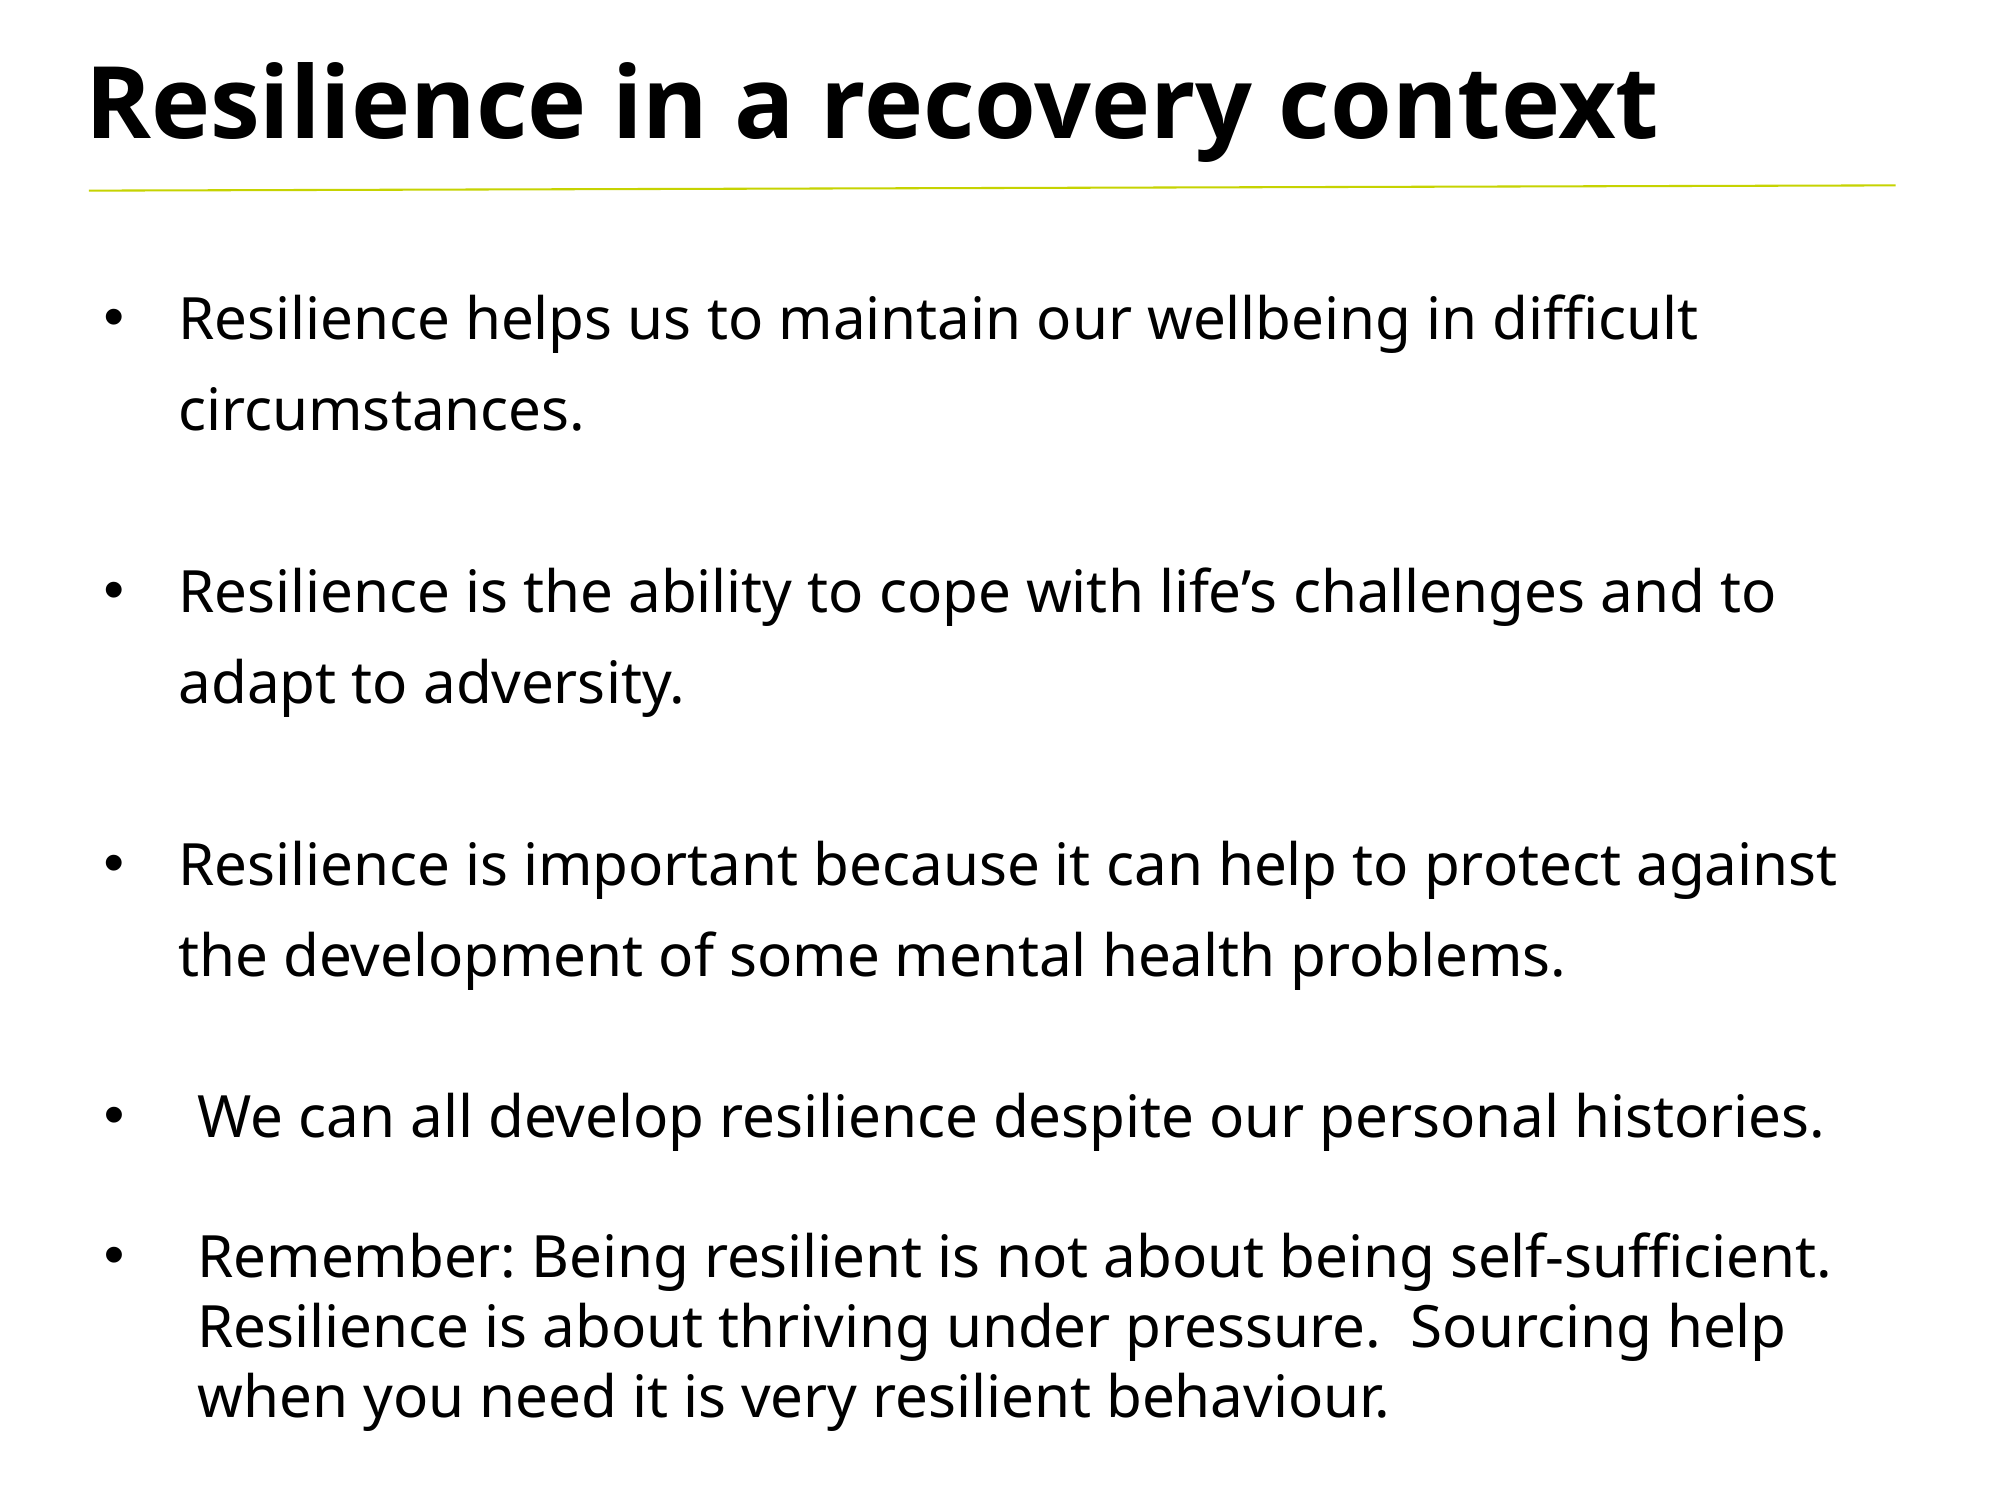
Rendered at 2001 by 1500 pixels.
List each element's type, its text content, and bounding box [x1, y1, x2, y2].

text_box Resilience in a recovery context [70, 31, 1896, 166]
text_box Resilience helps us to maintain our wellbeing in difficult circumstances. Resilience is the ability to cope with life’s challenges and to adapt to adversity. Resilience is important because it can help to protect against the development of some mental health problems. We can all develop resilience despite our personal histories. Remember: Being resilient is not about being self-sufficient. Resilience is about thriving under pressure. Sourcing help when you need it is very resilient behaviour. [88, 253, 1896, 1437]
